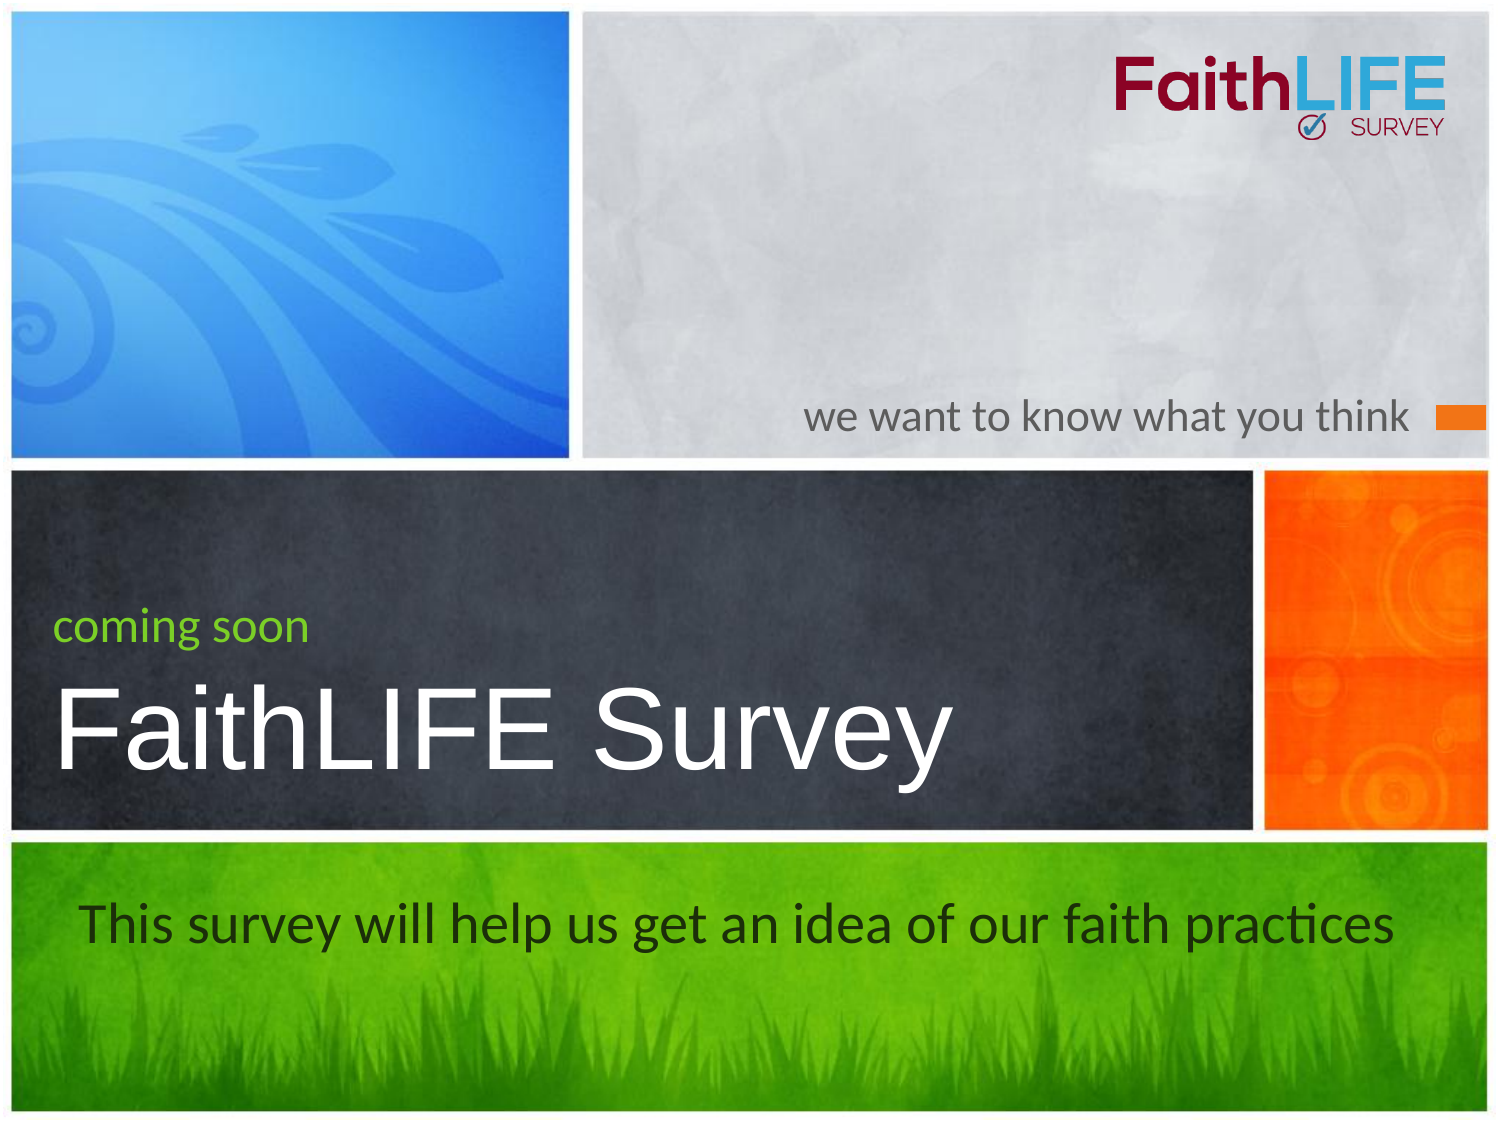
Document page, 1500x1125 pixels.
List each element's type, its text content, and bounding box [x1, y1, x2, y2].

list we want to know what you think [612, 215, 1425, 449]
text_box This survey will help us get an idea of our faith practices [0, 855, 1500, 963]
picture [3, 963, 1496, 1120]
title coming soon FaithLIFE Survey [37, 500, 1225, 800]
picture [3, 3, 1498, 855]
